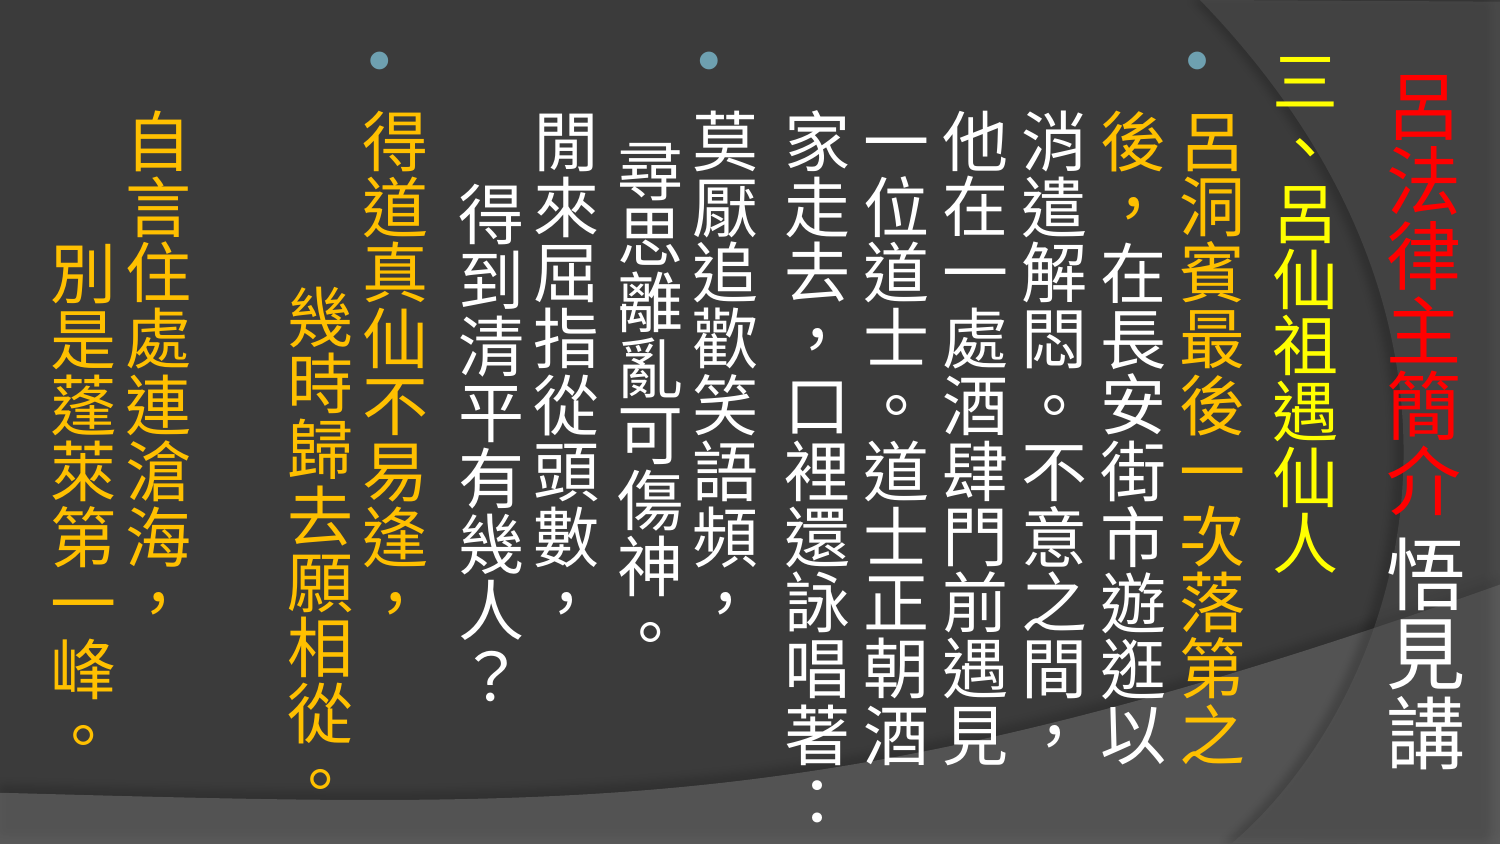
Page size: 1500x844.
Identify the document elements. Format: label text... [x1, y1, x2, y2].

title 呂法律主簡介 悟見講 [1364, 21, 1483, 820]
list 三、呂仙祖遇仙人 呂洞賓最後一次落第之後，在長安街市遊逛以消遣解悶。不意之間，他在一處酒肆門前遇見一位道士。道士正朝酒家走去，口裡還詠唱著： 莫厭追歡笑語頻， 尋思離亂可傷神。 閒來屈指從頭數， 得到清平有幾人？ 得道真仙不易逢， 幾時歸去願相從。 自言住處連滄海， 別是蓬萊第一峰。 [29, 27, 1365, 820]
